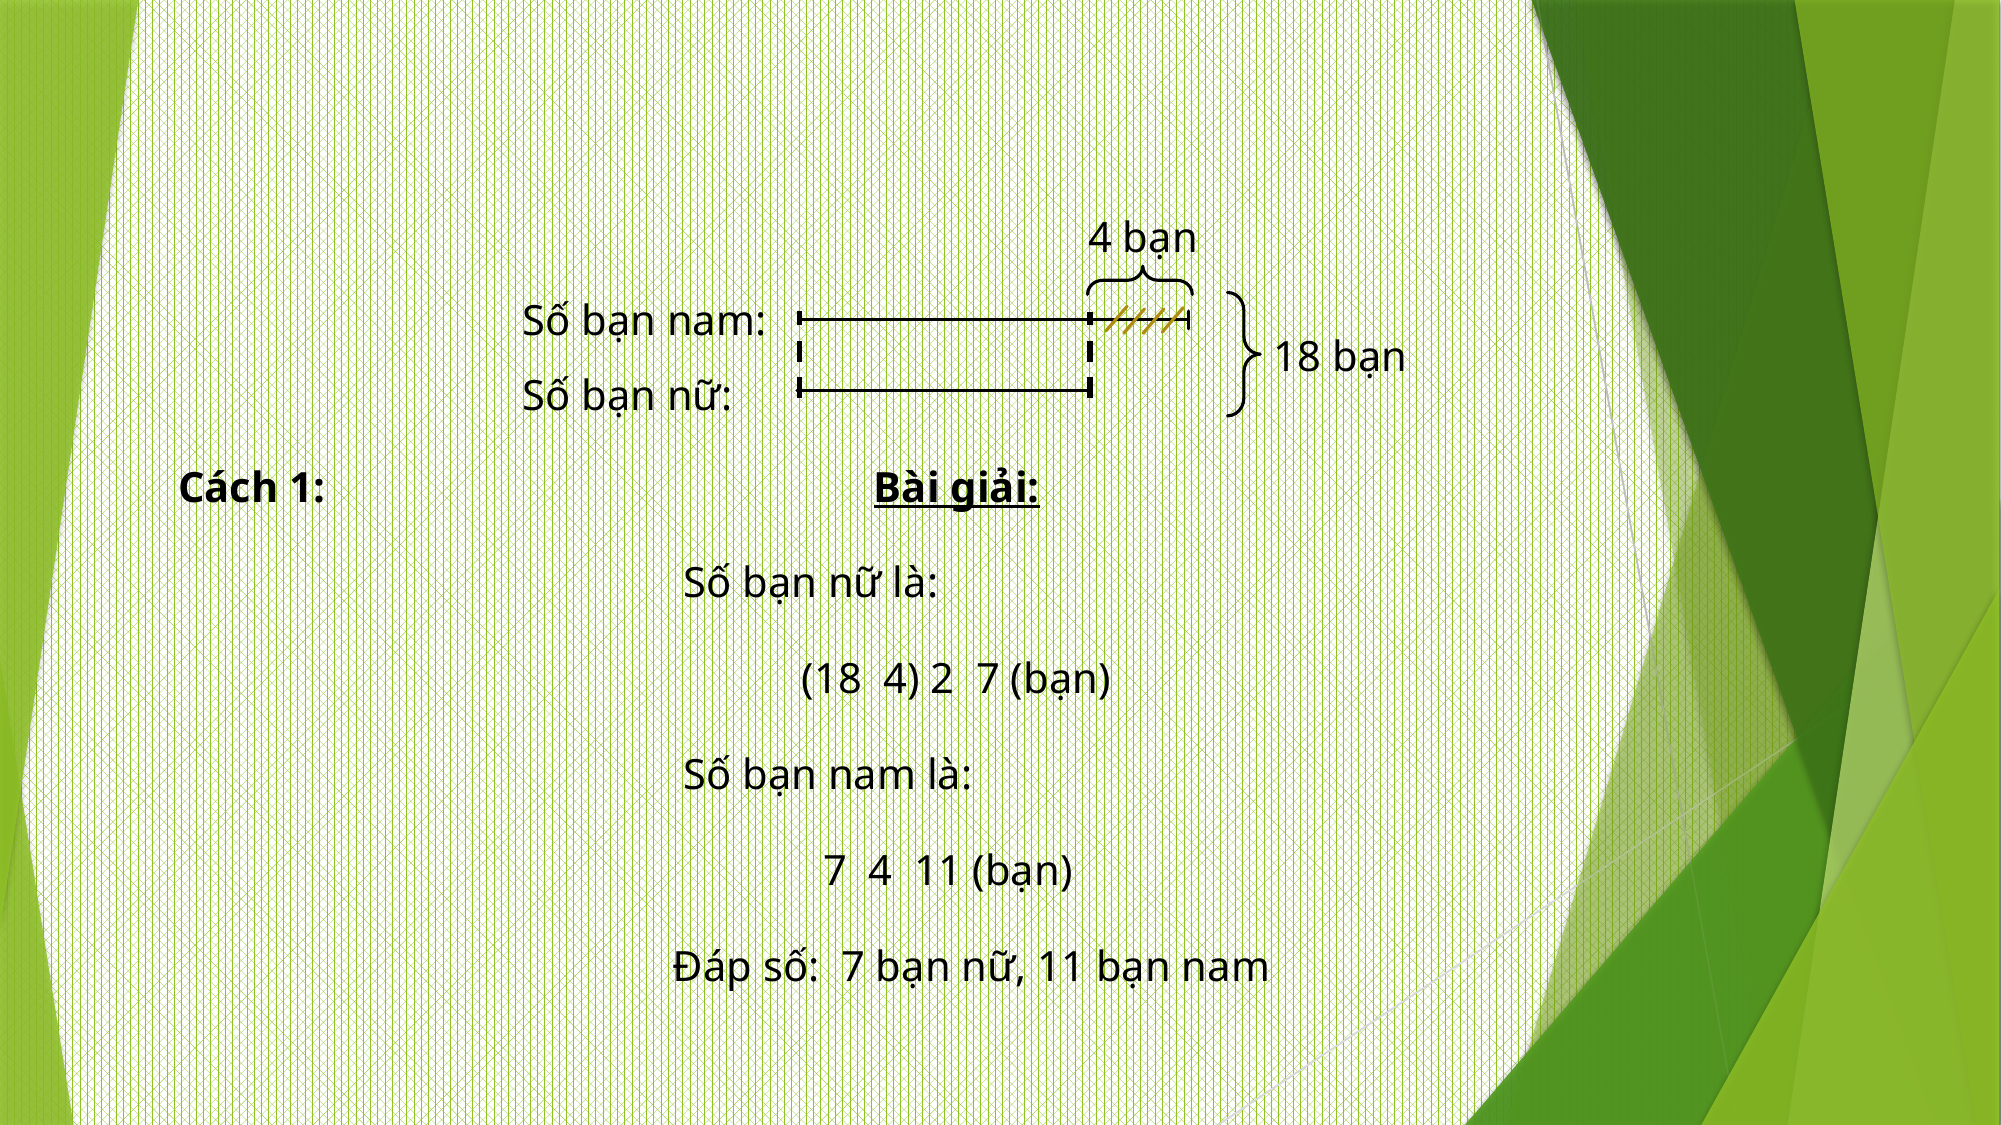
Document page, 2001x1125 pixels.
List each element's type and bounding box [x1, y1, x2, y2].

text_box [506, 202, 1435, 429]
